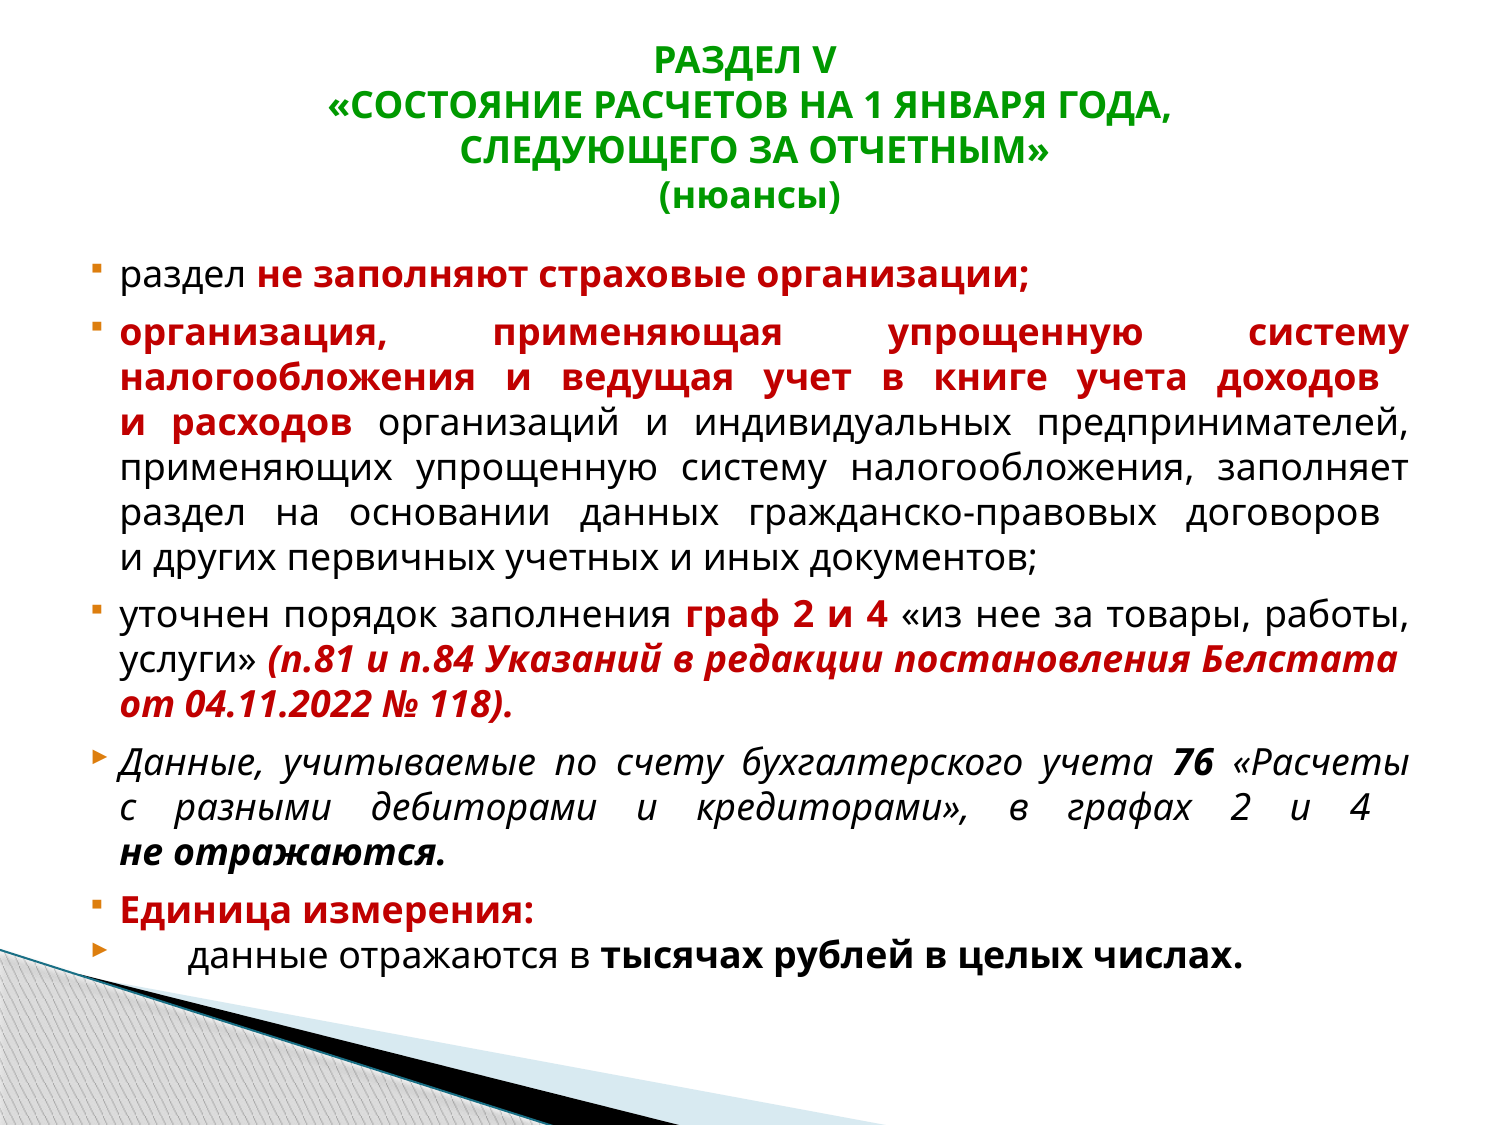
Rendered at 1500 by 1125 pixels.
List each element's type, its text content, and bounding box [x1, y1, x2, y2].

list раздел не заполняют страховые организации; организация, применяющая упрощенную систему налогообложения и ведущая учет в книге учета доходов и расходов организаций и индивидуальных предпринимателей, применяющих упрощенную систему налогообложения, заполняет раздел на основании данных гражданско-правовых договоров и других первичных учетных и иных документов; уточнен порядок заполнения граф 2 и 4 «из нее за товары, работы, услуги» (п.81 и п.84 Указаний в редакции постановления Белстата от 04.11.2022 № 118). Данные, учитываемые по счету бухгалтерского учета 76 «Расчеты с разными дебиторами и кредиторами», в графах 2 и 4 не отражаются. Единица измерения: данные отражаются в тысячах рублей в целых числах. [75, 242, 1425, 986]
title РАЗДЕЛ V «СОСТОЯНИЕ РАСЧЕТОВ НА 1 ЯНВАРЯ ГОДА, СЛЕДУЮЩЕГО ЗА ОТЧЕТНЫМ» (нюансы) [75, 19, 1425, 233]
